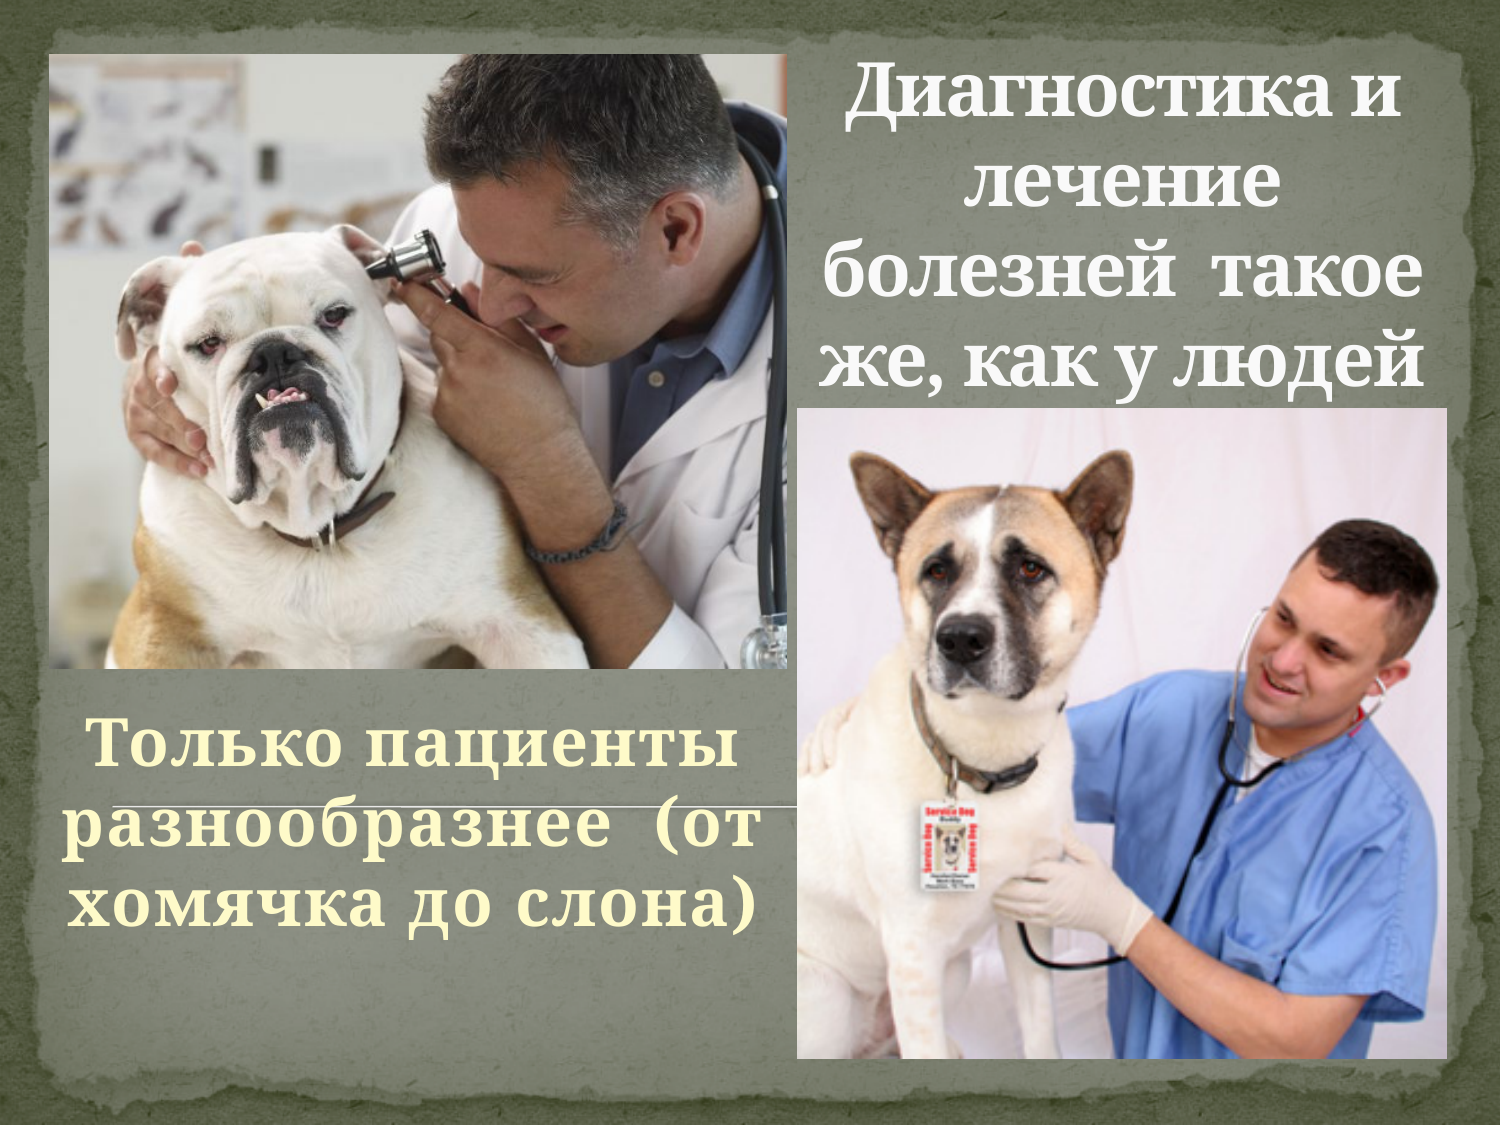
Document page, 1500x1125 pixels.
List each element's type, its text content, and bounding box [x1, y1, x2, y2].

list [51, 57, 785, 667]
picture [797, 408, 1447, 1059]
title Диагностика и лечение болезней такое же, как у людей [797, 54, 1448, 401]
list Только пациенты разнообразнее (от хомячка до слона) [41, 692, 786, 1071]
